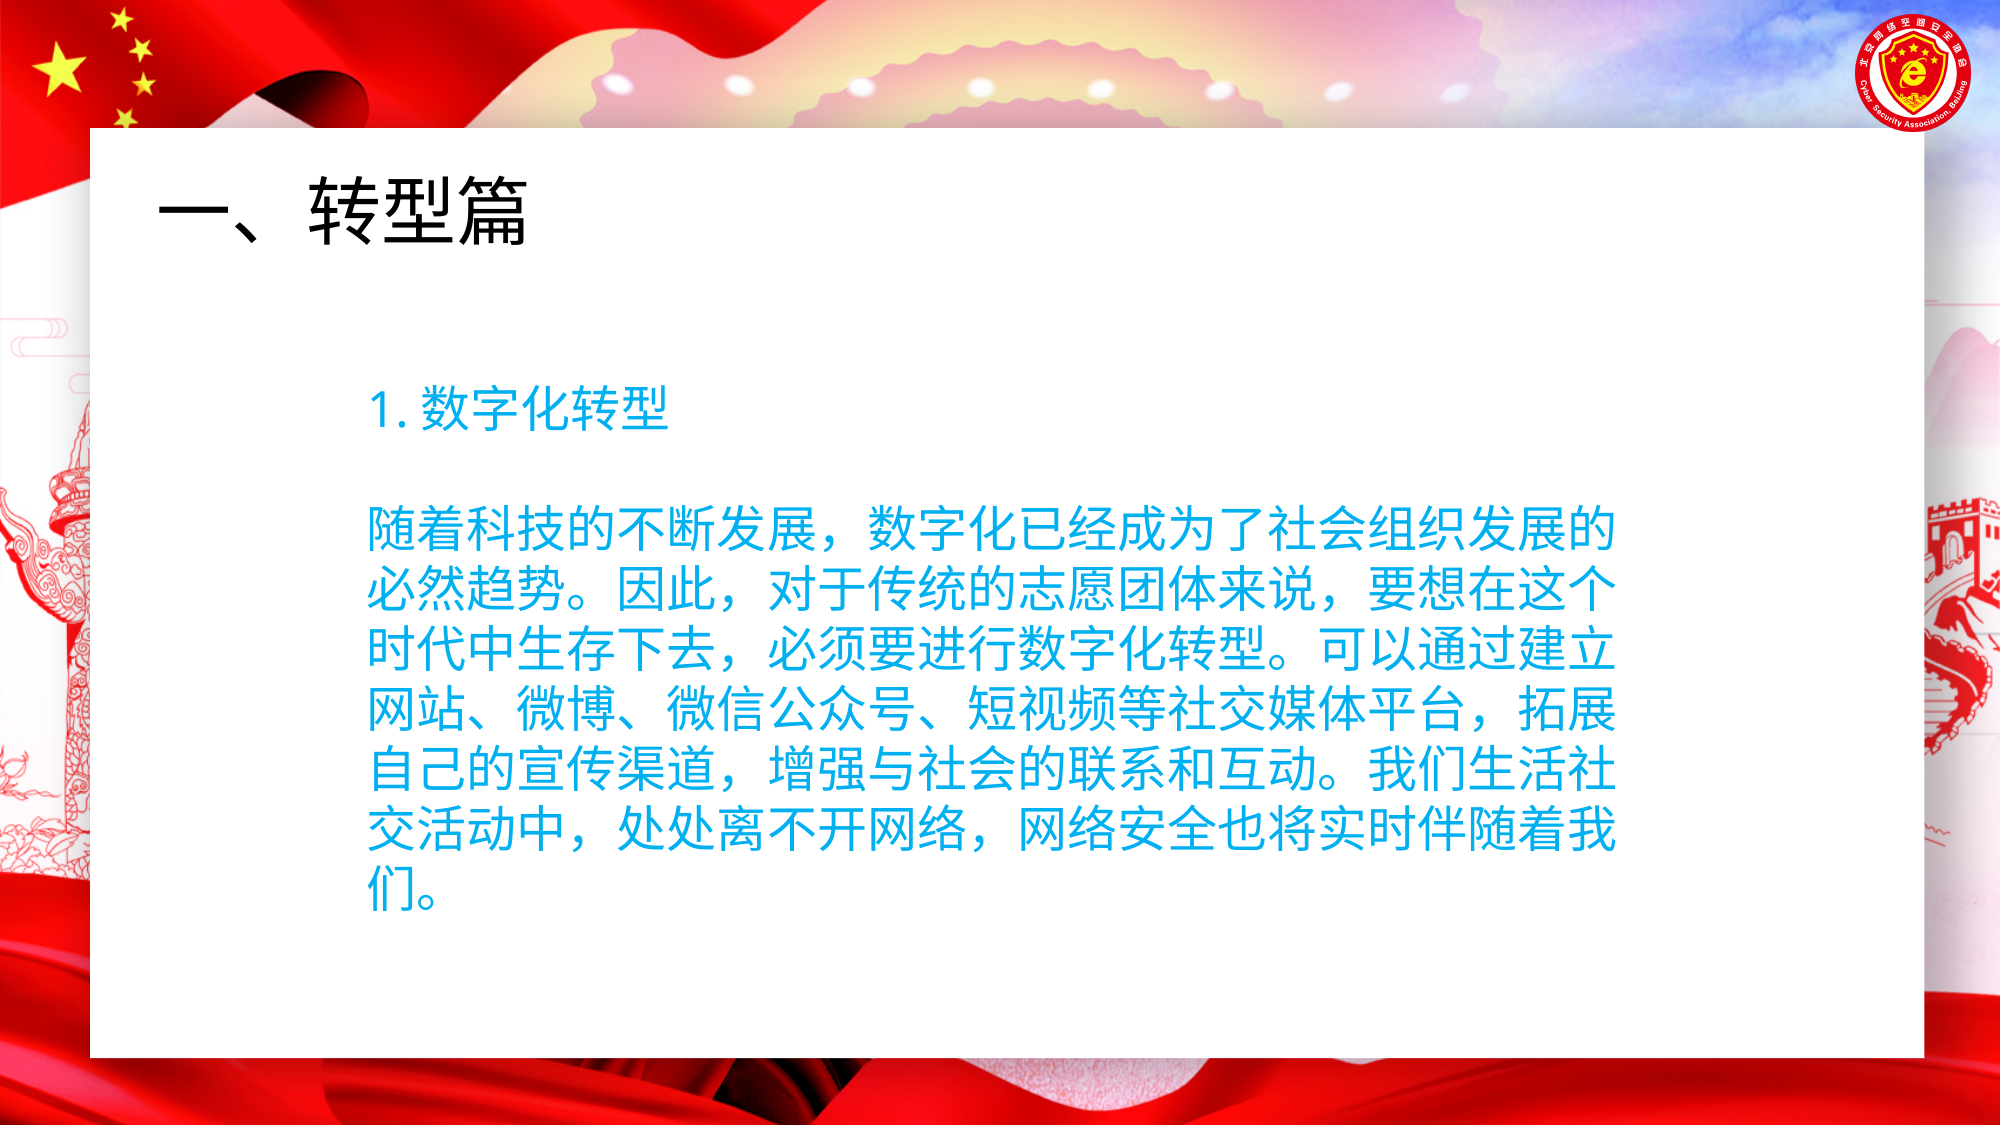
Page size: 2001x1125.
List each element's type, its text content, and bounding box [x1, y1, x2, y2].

text_box 一、转型篇 [142, 157, 611, 263]
picture [0, 0, 2000, 1125]
text_box 1.数字化转型 随着科技的不断发展，数字化已经成为了社会组织发展的必然趋势。因此，对于传统的志愿团体来说，要想在这个时代中生存下去，必须要进行数字化转型。可以通过建立网站、微博、微信公众号、短视频等社交媒体平台，拓展自己的宣传渠道，增强与社会的联系和互动。我们生活社交活动中，处处离不开网络，网络安全也将实时伴随着我们。 [352, 369, 1657, 930]
text_box [89, 127, 1925, 1059]
